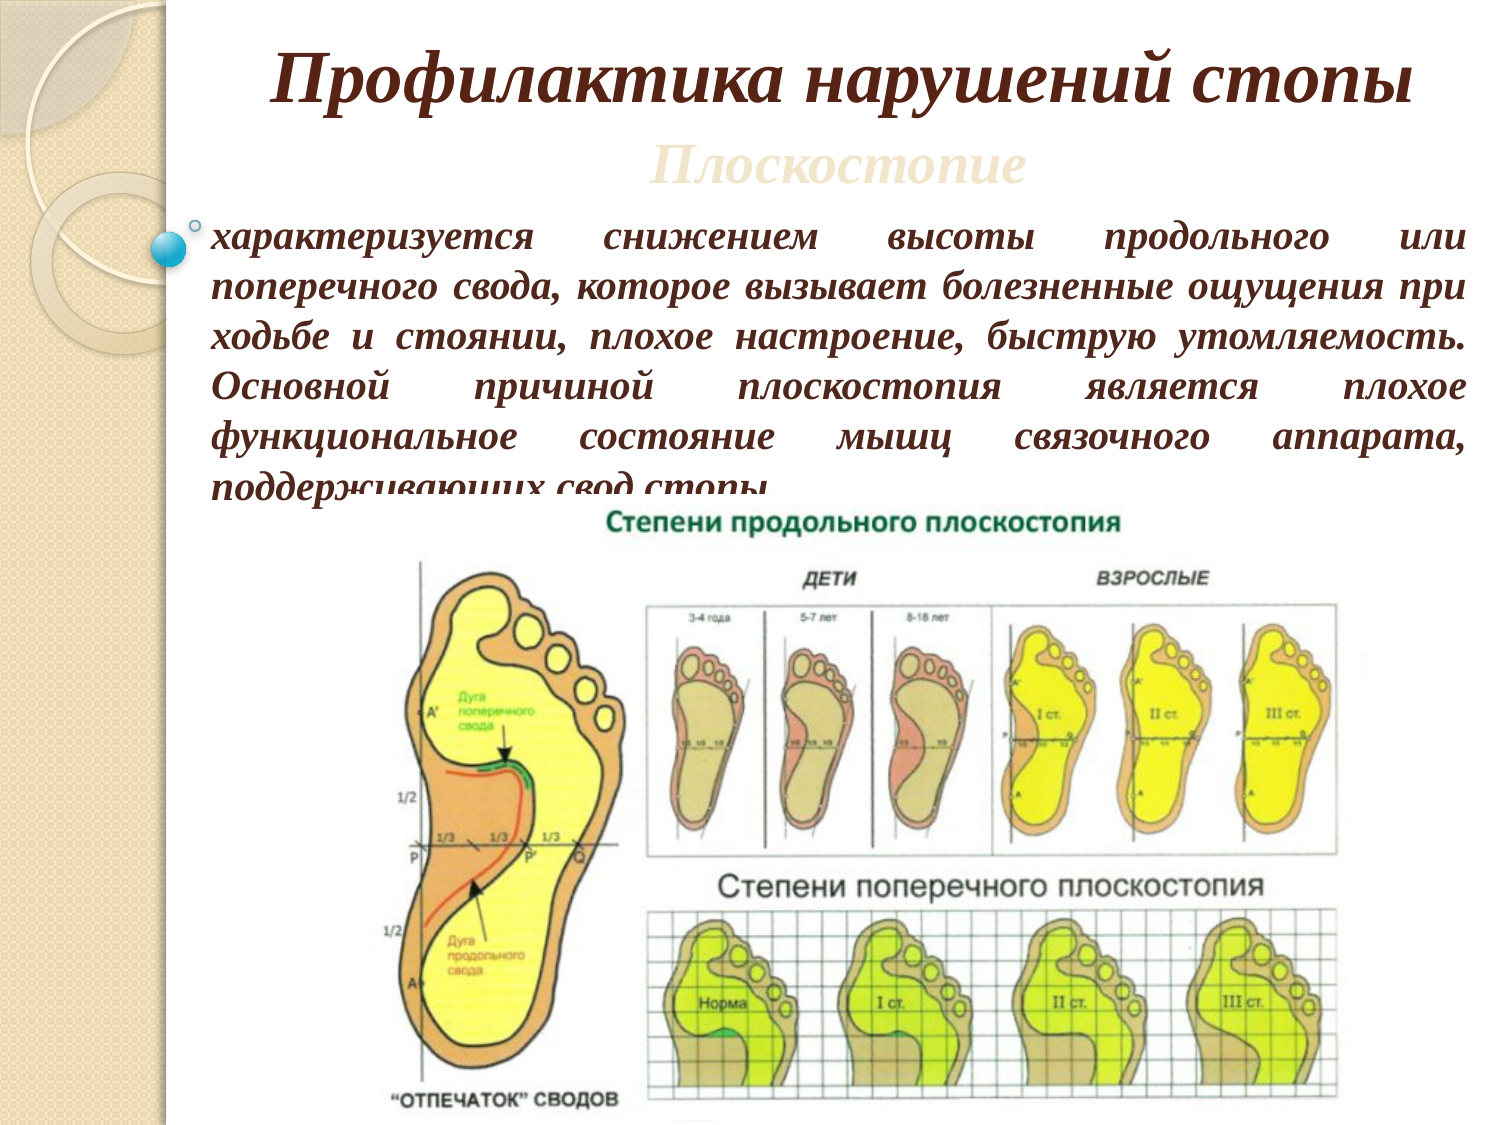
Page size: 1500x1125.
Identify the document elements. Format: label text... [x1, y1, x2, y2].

title Профилактика нарушений стопы [234, 19, 1450, 125]
subtitle Плоскостопие характеризуется снижением высоты продольного или поперечного свода, которое вызывает болезненные ощущения при ходьбе и стоянии, плохое настроение, быструю утомляемость. Основной причиной плоскостопия является плохое функциональное состояние мышц связочного аппарата, поддерживающих свод стопы. [183, 125, 1483, 1117]
picture [348, 494, 1372, 1122]
